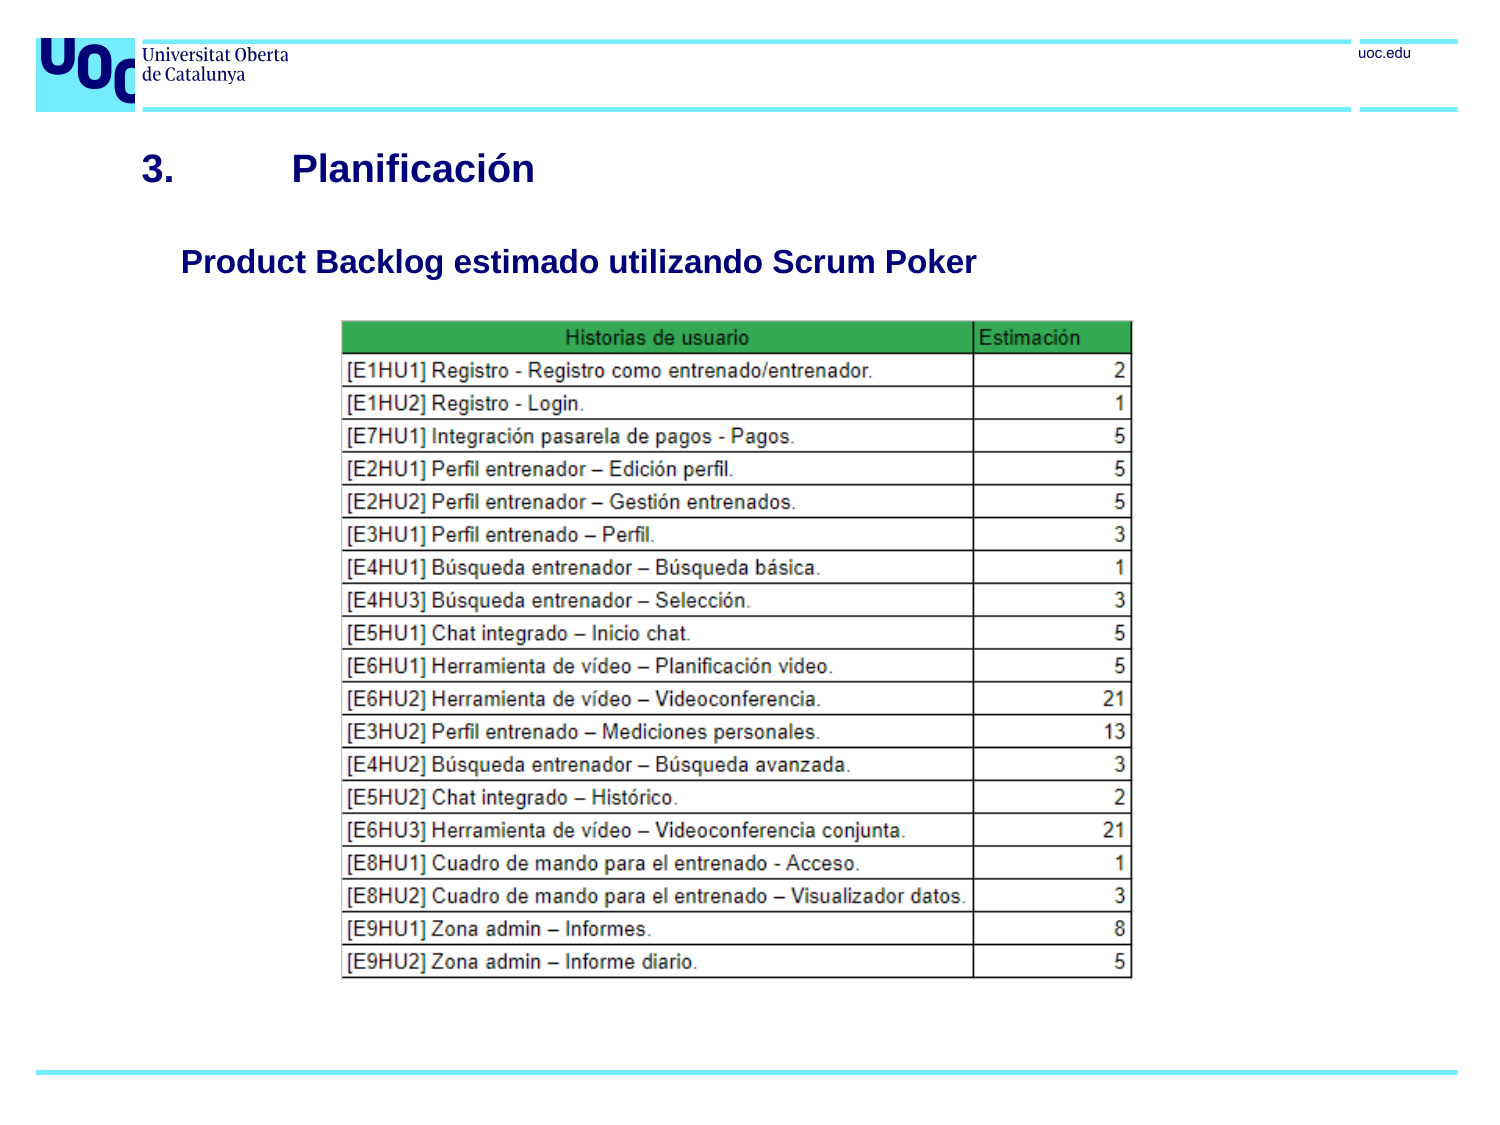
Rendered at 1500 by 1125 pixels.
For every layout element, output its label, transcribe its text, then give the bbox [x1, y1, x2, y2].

picture [142, 47, 288, 84]
picture [341, 320, 1134, 980]
list Product Backlog estimado utilizando Scrum Poker [165, 218, 1236, 943]
picture [1359, 47, 1410, 58]
title 3. Planificación [126, 128, 1353, 299]
picture [36, 38, 135, 112]
